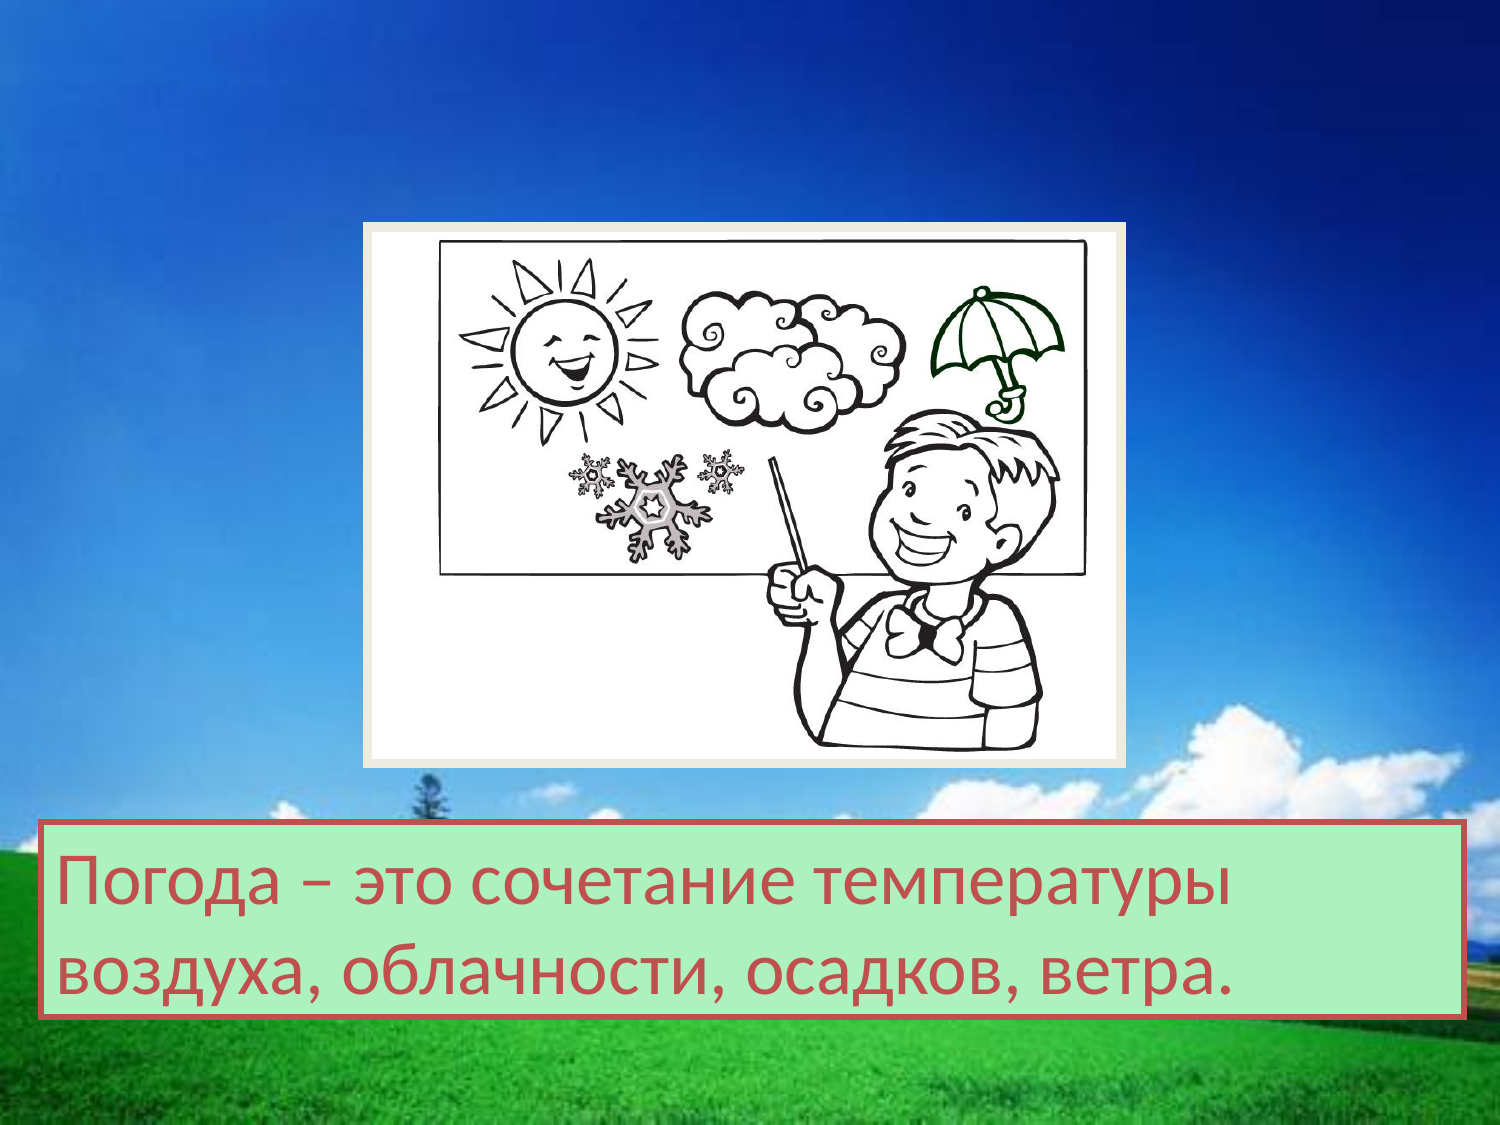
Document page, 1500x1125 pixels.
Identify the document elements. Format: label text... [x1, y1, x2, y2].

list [371, 231, 1117, 760]
picture [0, 0, 1500, 1125]
text_box Погода – это сочетание температуры воздуха, облачности, осадков, ветра. [41, 822, 1465, 1018]
